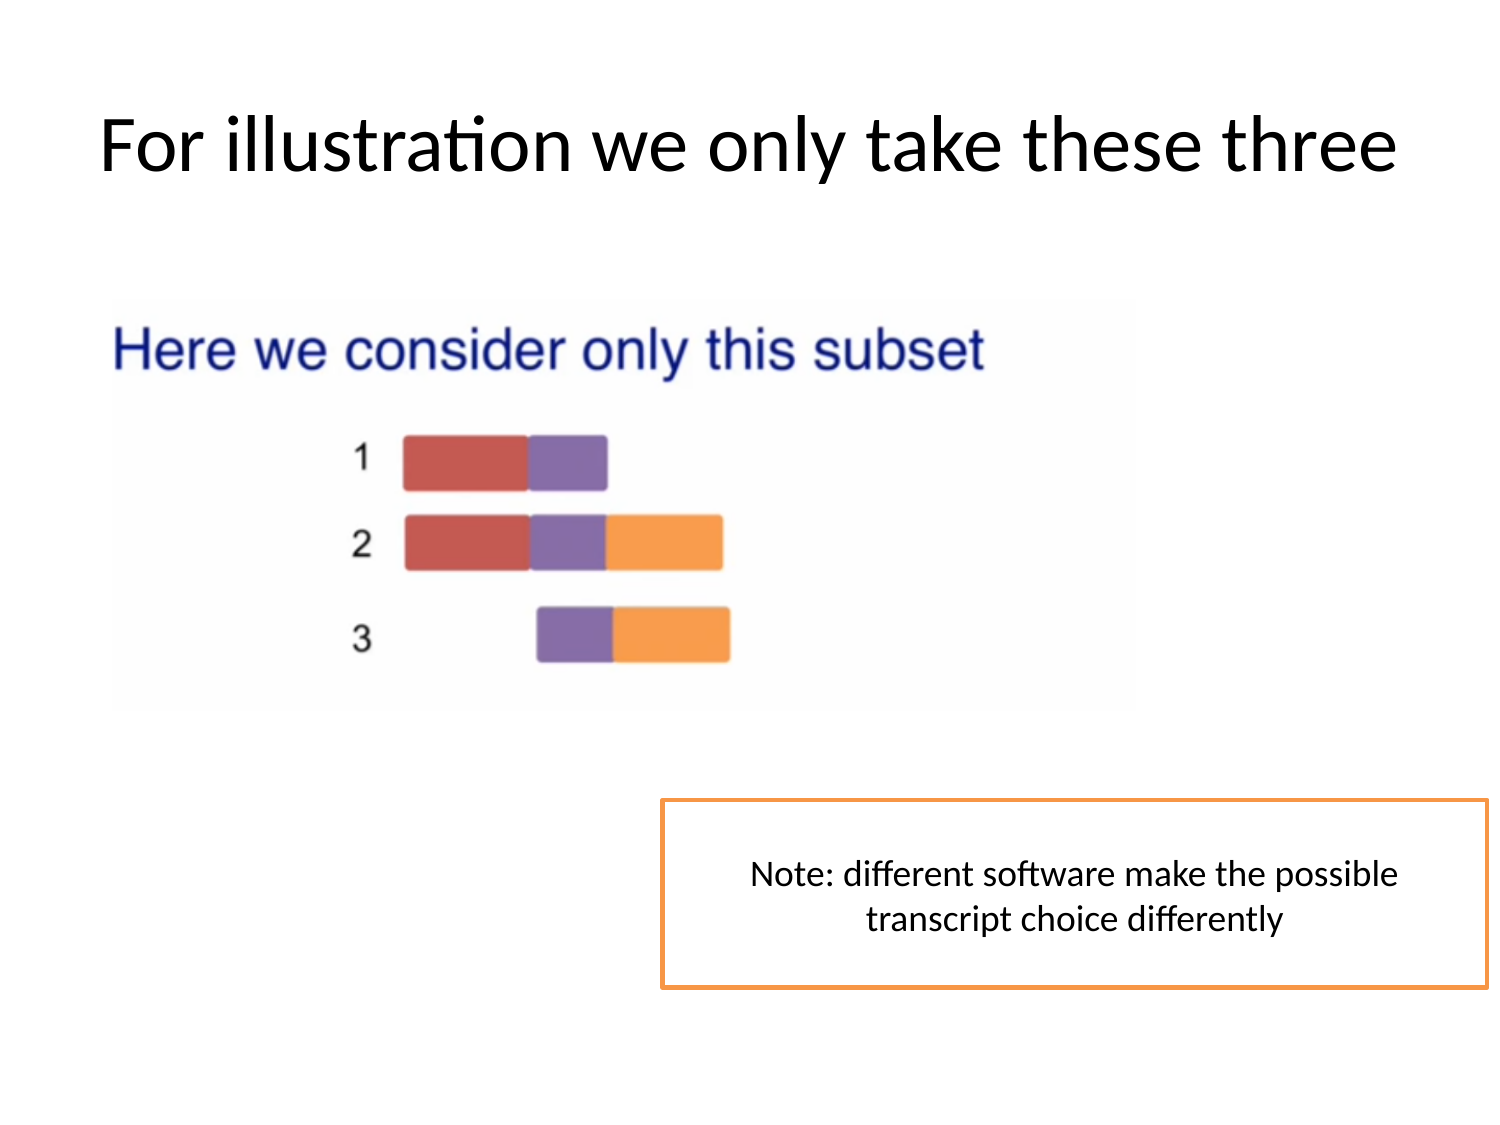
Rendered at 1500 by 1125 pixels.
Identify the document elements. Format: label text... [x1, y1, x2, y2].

text_box Note: different software make the possible transcript choice differently [660, 798, 1489, 990]
title For illustration we only take these three [75, 45, 1425, 233]
picture [112, 299, 1136, 711]
